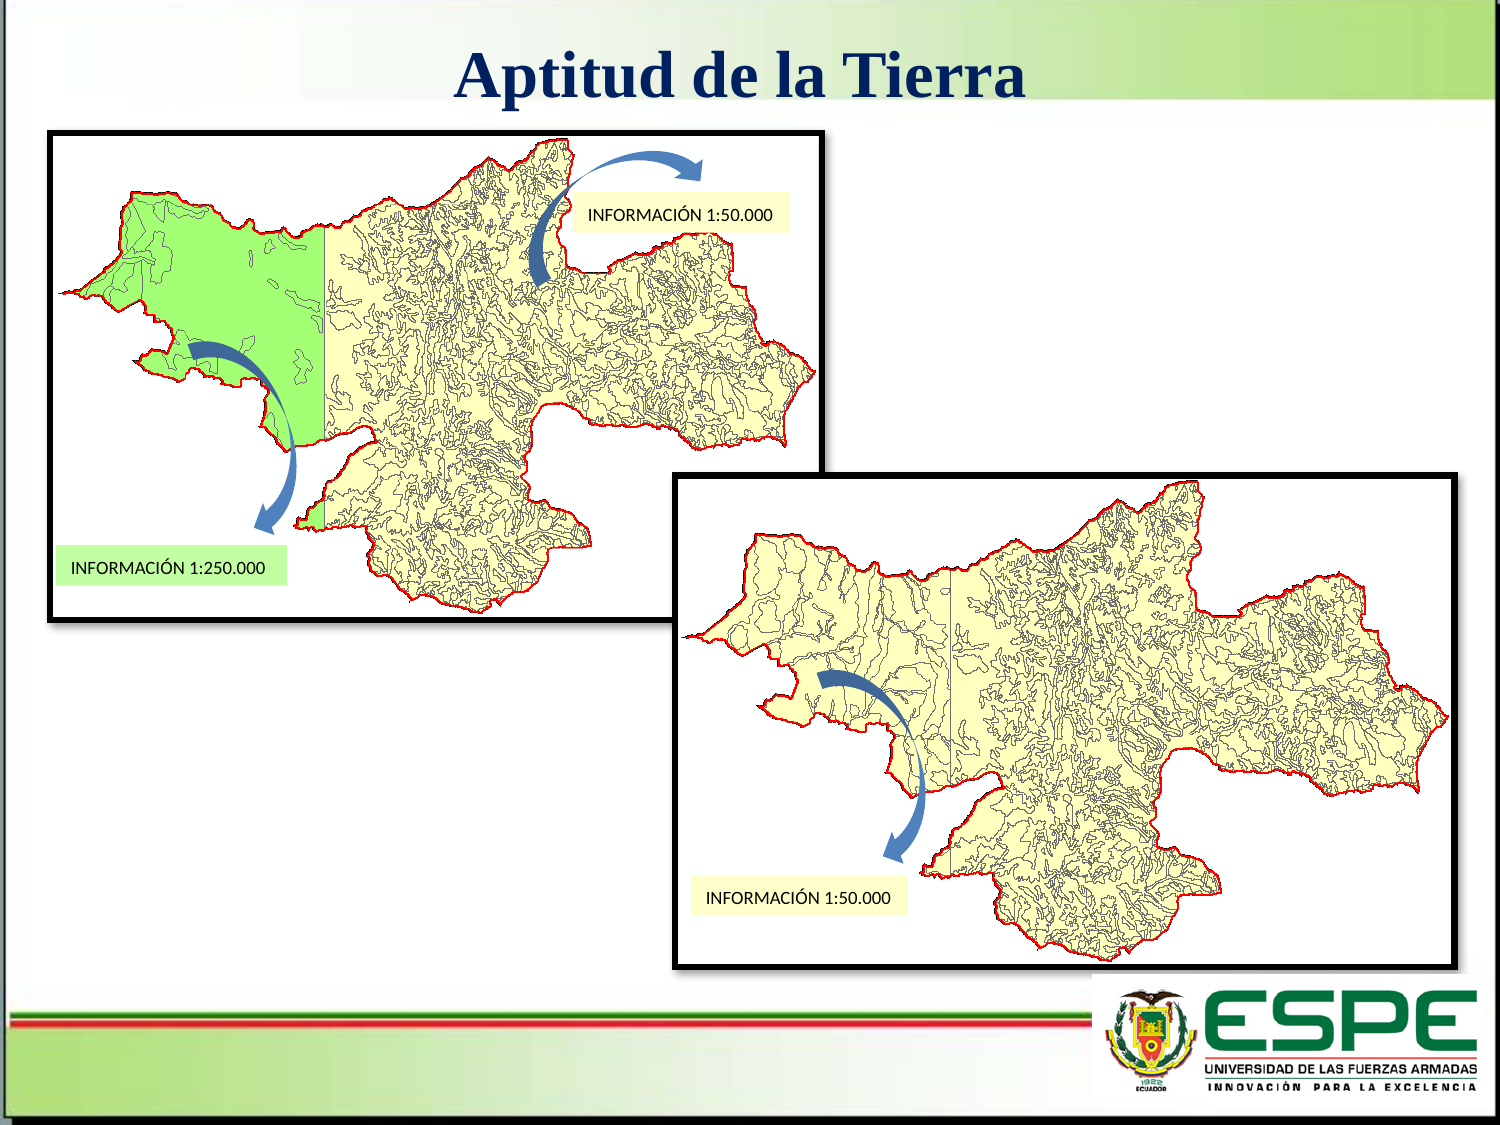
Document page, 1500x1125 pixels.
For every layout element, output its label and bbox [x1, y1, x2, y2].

text_box [690, 654, 919, 916]
picture [0, 0, 1500, 1125]
text_box [55, 166, 791, 587]
